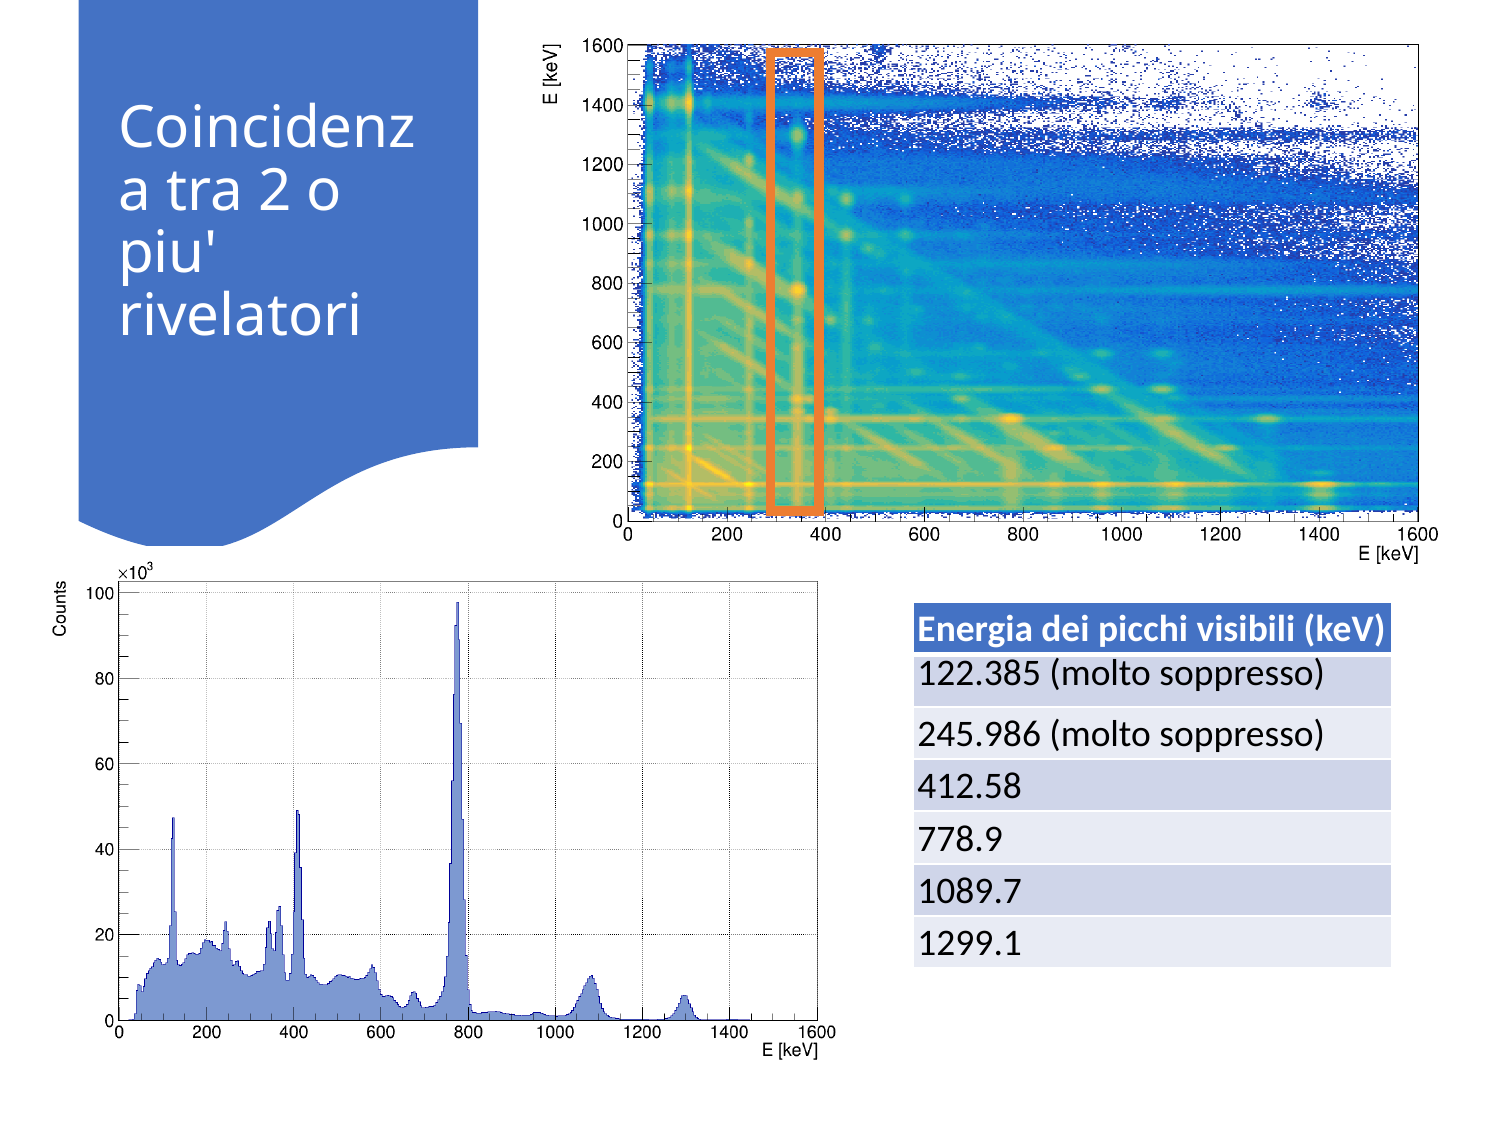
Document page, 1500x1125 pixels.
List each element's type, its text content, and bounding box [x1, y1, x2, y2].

table_cell 245.986 (molto soppresso) [914, 708, 1391, 758]
picture [38, 17, 1456, 1072]
title Coincidenza tra 2 o piu' rivelatori [103, 28, 453, 417]
table_cell 778.9 [914, 812, 1391, 863]
table_cell 122.385 (molto soppresso) [914, 657, 1391, 706]
table_cell 1089.7 [914, 865, 1391, 915]
table_header Energia dei picchi visibili (keV) [914, 603, 1391, 652]
text_box [77, 0, 480, 546]
table_cell 412.58 [914, 760, 1391, 810]
table_cell 1299.1 [914, 917, 1391, 967]
